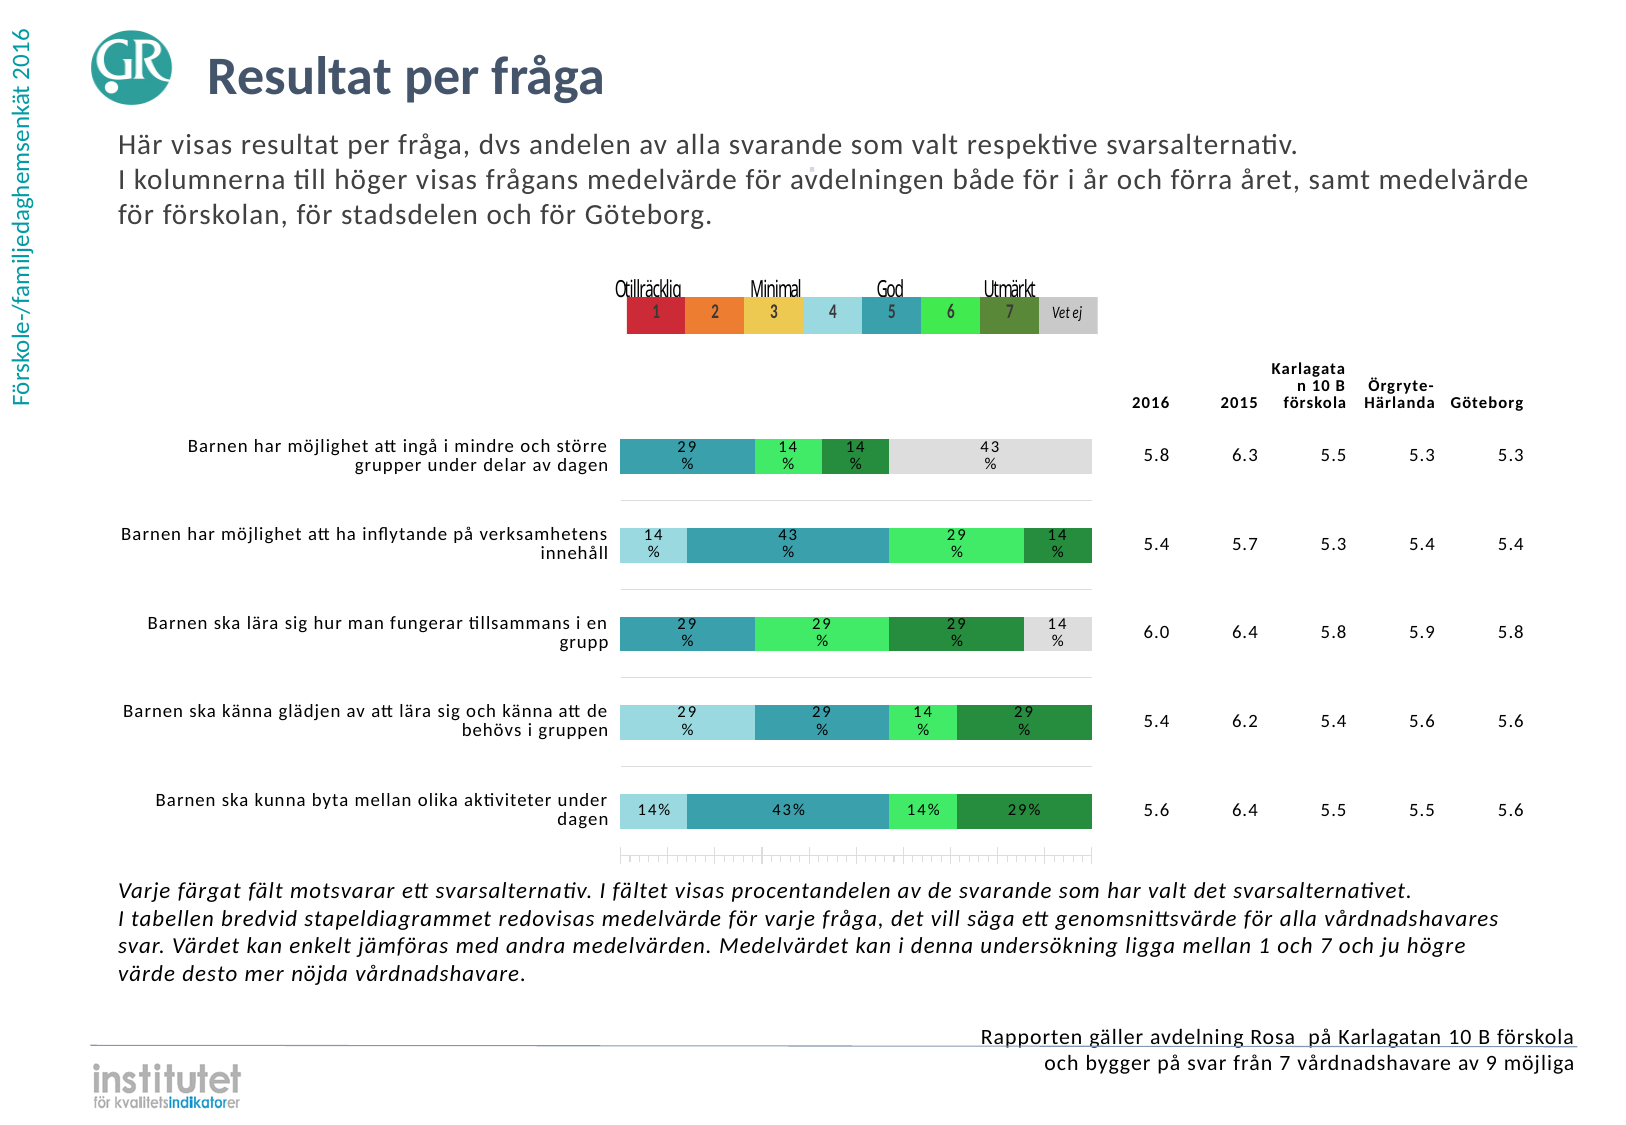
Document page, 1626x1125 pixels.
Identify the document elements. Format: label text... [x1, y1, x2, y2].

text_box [207, 40, 1460, 126]
text_box Här visas resultat per fråga, dvs andelen av alla svarande som valt respektive svarsalternativ. I kolumnerna till höger visas frågans medelvärde för avdelningen både för i år och förra året, samt medelvärde för förskolan, för stadsdelen och för Göteborg. [118, 125, 1537, 262]
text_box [17, 1045, 1578, 1111]
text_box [118, 1047, 1506, 1052]
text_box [118, 153, 1506, 213]
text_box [118, 324, 1453, 1039]
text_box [118, 875, 1506, 1045]
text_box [609, 269, 1099, 336]
